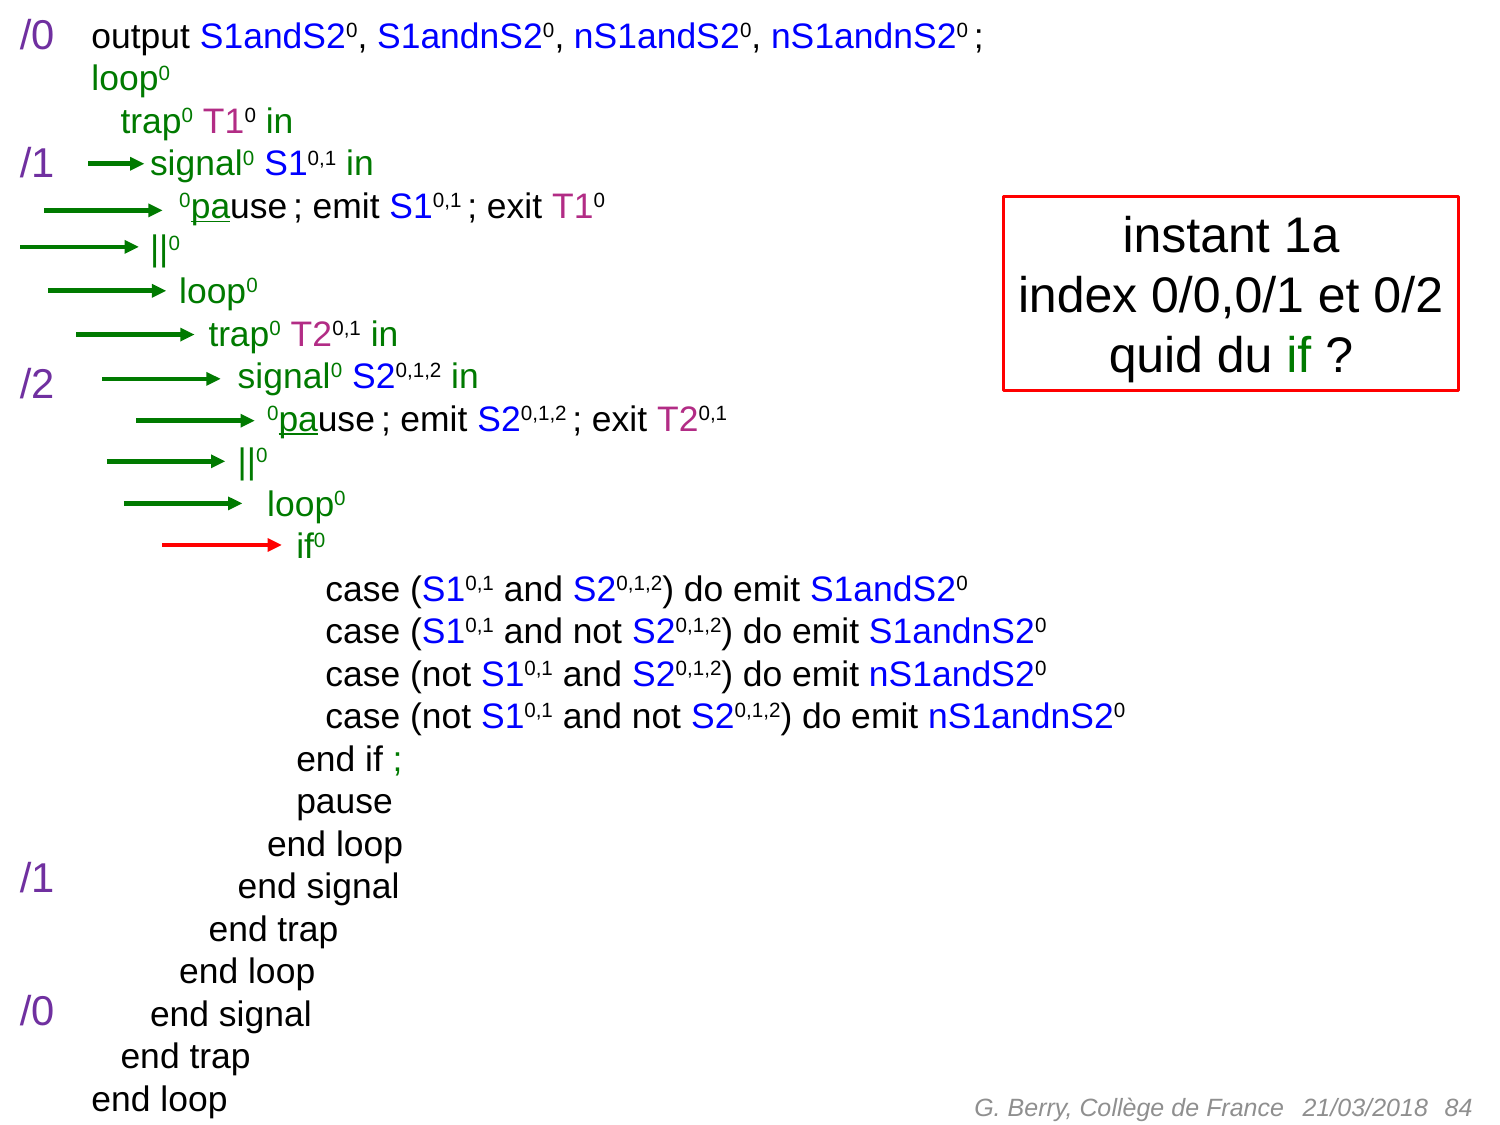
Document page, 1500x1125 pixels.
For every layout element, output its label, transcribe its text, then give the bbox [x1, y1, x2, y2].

text_box output S1andS20, S1andnS20, nS1andS20, nS1andnS20 ; loop0 trap0 T10 in signal0 S10,1 in 0pause ; emit S10,1 ; exit T10 ||0 loop0 trap0 T20,1 in signal0 S20,1,2 in 0pause ; emit S20,1,2 ; exit T20,1 ||0 loop0 if0 case (S10,1 and S20,1,2) do emit S1andS20 case (S10,1 and not S20,1,2) do emit S1andnS20 case (not S10,1 and S20,1,2) do emit nS1andS20 case (not S10,1 and not S20,1,2) do emit nS1andnS20 end if ; pause end loop end signal end trap end loop end signal end trap end loop [76, 5, 1500, 1125]
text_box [4, 0, 71, 1042]
